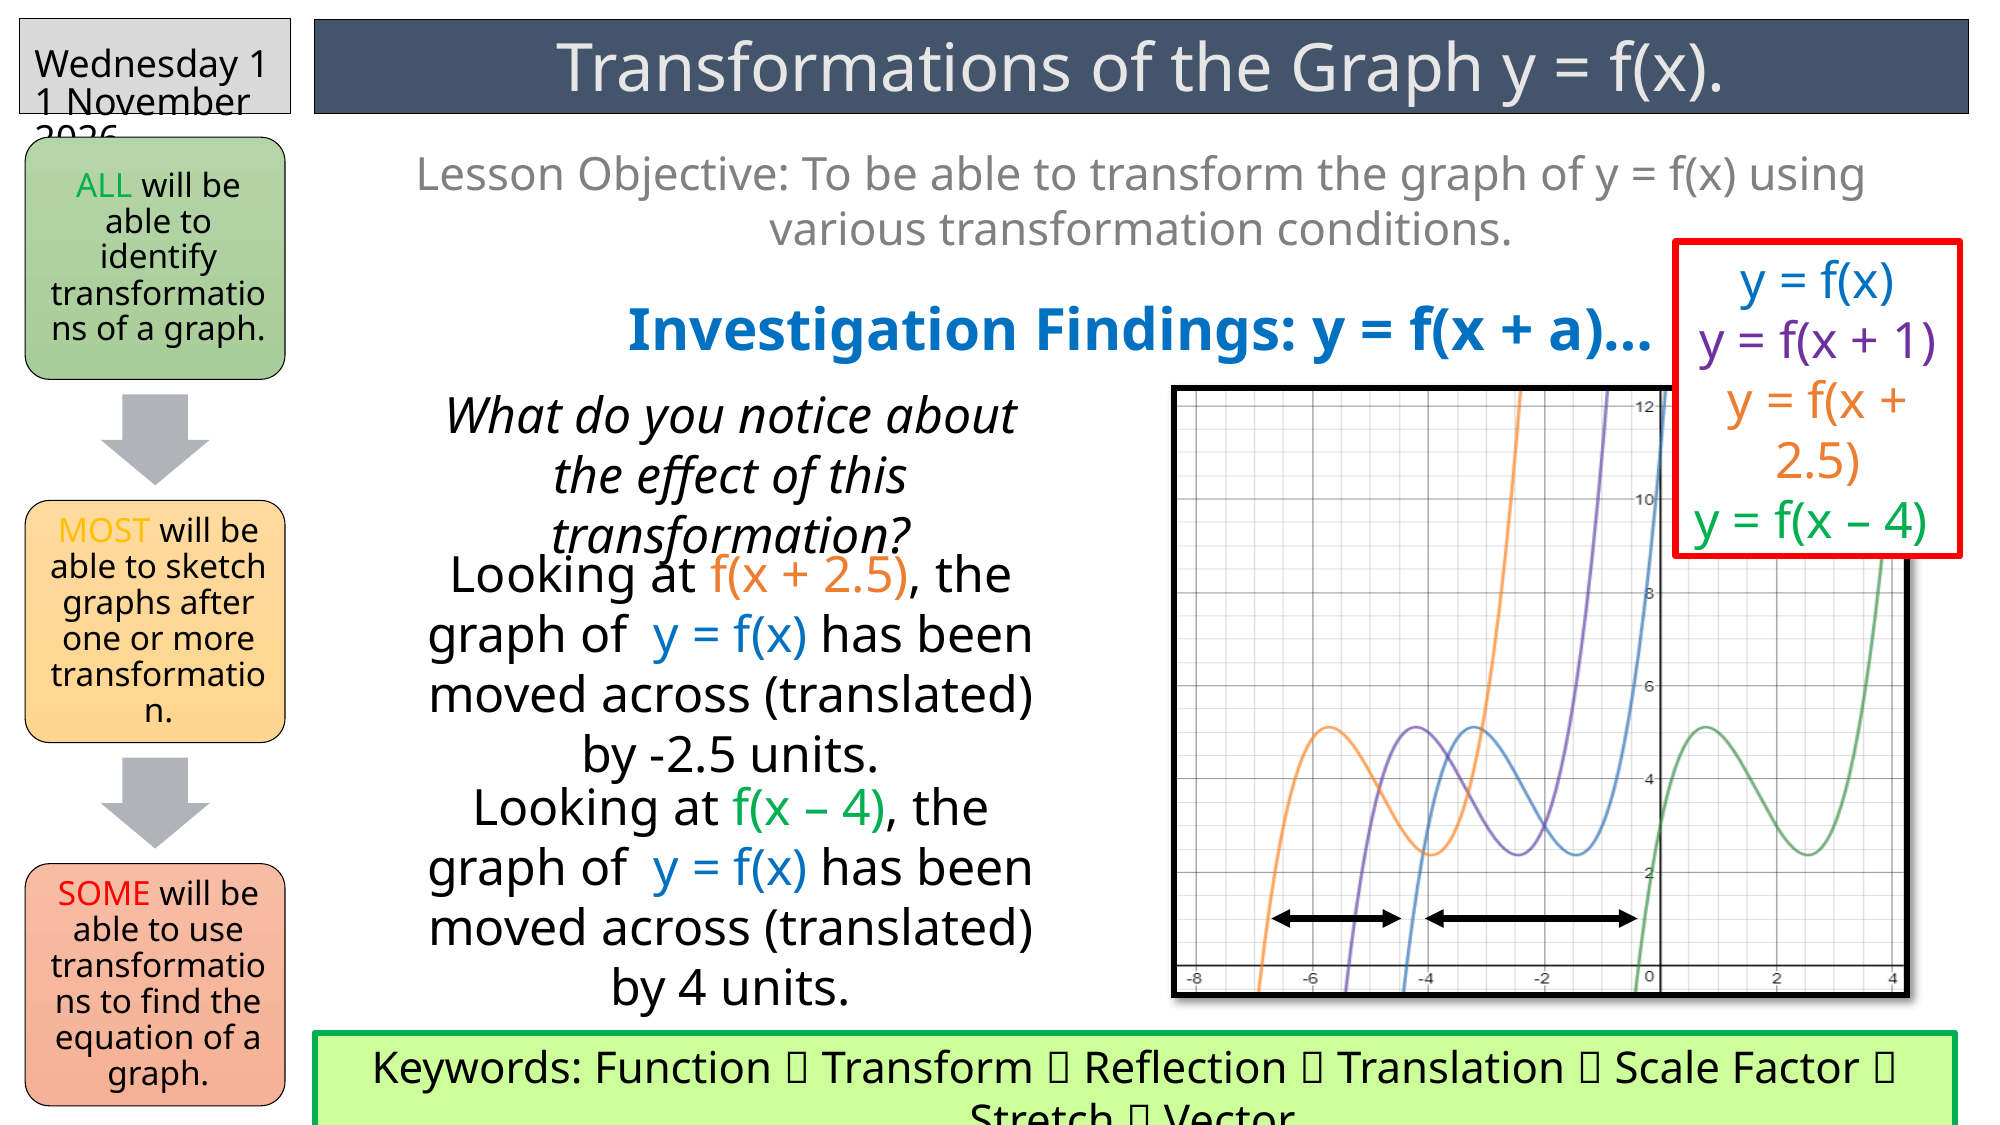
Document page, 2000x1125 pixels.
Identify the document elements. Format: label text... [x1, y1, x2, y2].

text_box What do you notice about the effect of this transformation? [412, 376, 1050, 534]
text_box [25, 137, 285, 1106]
text_box y = f(x) y = f(x + 1) y = f(x + 2.5) y = f(x – 4) [1675, 241, 1960, 557]
picture [1176, 391, 1904, 993]
text_box Tuesday, 09 February 2021 [19, 18, 291, 114]
text_box Investigation Findings: y = f(x + a)… [455, 284, 1675, 370]
title Transformations of the Graph y = f(x). [314, 19, 1969, 114]
text_box Looking at f(x + 2.5), the graph of y = f(x) has been moved across (translated) by -2.5 units. [412, 534, 1050, 768]
text_box Looking at f(x – 4), the graph of y = f(x) has been moved across (translated) by 4 units. [412, 768, 1050, 1024]
text_box Lesson Objective: To be able to transform the graph of y = f(x) using various transformation conditions. [327, 137, 1955, 262]
text_box Keywords: Function  Transform  Reflection  Translation  Scale Factor  Stretch  Vector. [314, 1032, 1955, 1125]
